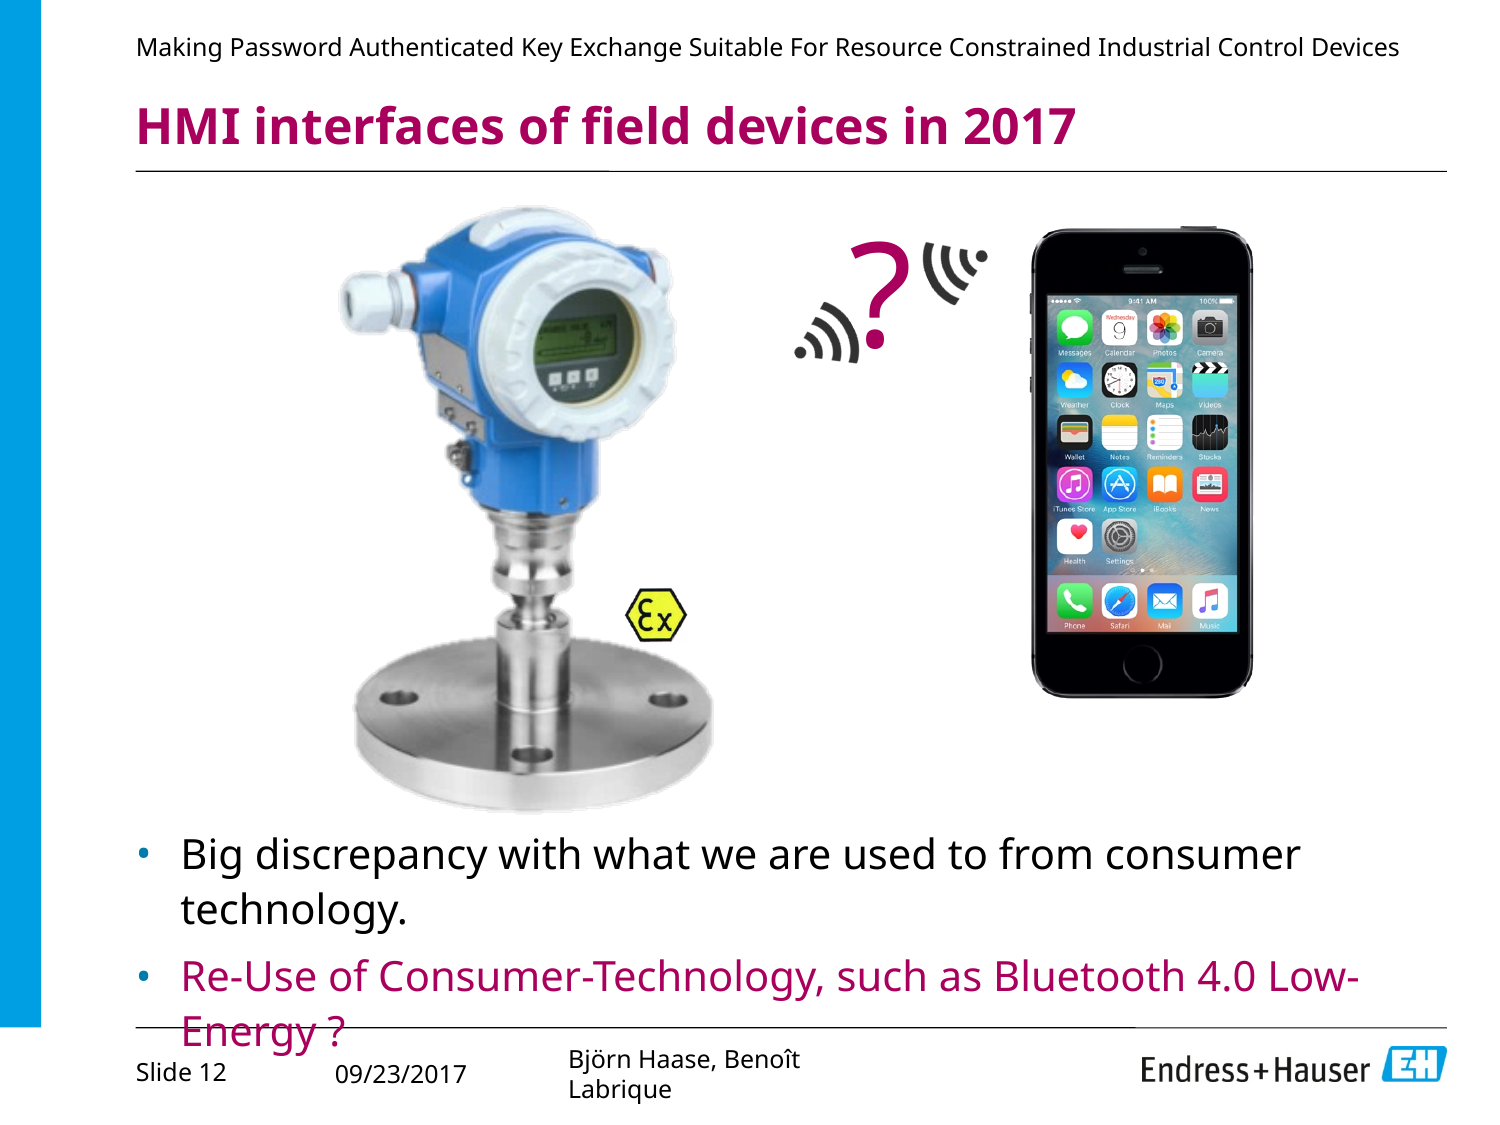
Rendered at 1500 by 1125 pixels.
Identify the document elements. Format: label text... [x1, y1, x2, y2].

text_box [924, 214, 1272, 753]
slide_number Slide 12 [135, 1058, 246, 1089]
picture [270, 191, 859, 825]
picture [1142, 1046, 1391, 1082]
slide_number Making Password Authenticated Key Exchange Suitable For Resource Constrained Industrial Control Devices [135, 31, 1446, 62]
picture [1438, 1055, 1447, 1082]
footer Björn Haase, Benoît Labrique [567, 1058, 893, 1089]
picture [1392, 1050, 1437, 1078]
list Big discrepancy with what we are used to from consumer technology. Re-Use of Consumer-Technology, such as Bluetooth 4.0 Low-Energy ? [135, 219, 1445, 1000]
title HMI interfaces of field devices in 2017 [135, 101, 1448, 162]
text_box ? [834, 194, 967, 385]
